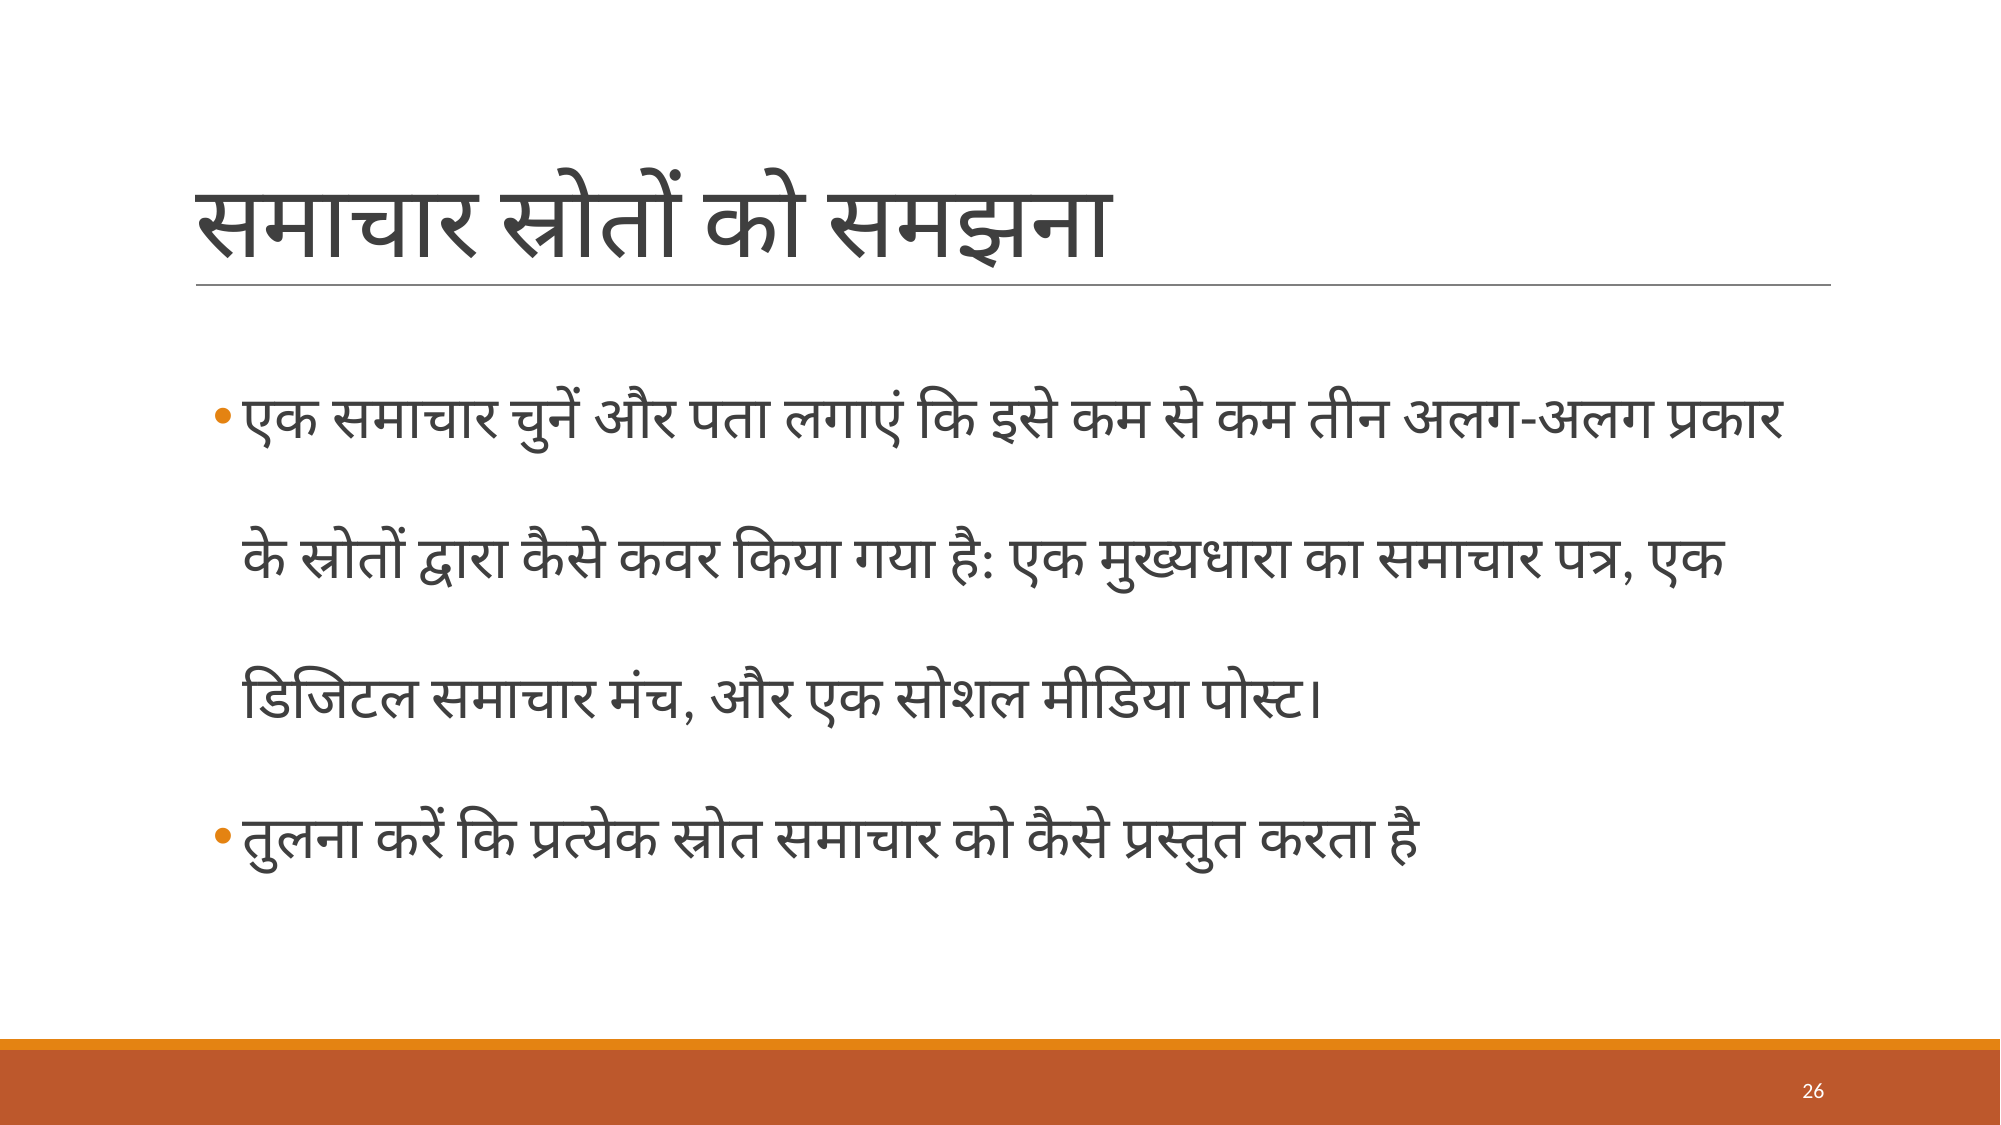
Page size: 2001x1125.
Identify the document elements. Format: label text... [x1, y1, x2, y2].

list एक समाचार चुनें और पता लगाएं कि इसे कम से कम तीन अलग-अलग प्रकार के स्रोतों द्वारा कैसे कवर किया गया है: एक मुख्यधारा का समाचार पत्र, एक डिजिटल समाचार मंच, और एक सोशल मीडिया पोस्ट। तुलना करें कि प्रत्येक स्रोत समाचार को कैसे प्रस्तुत करता है [180, 302, 1830, 1025]
slide_number 26 [1624, 1059, 1840, 1120]
title समाचार स्रोतों को समझना [180, 166, 1830, 285]
